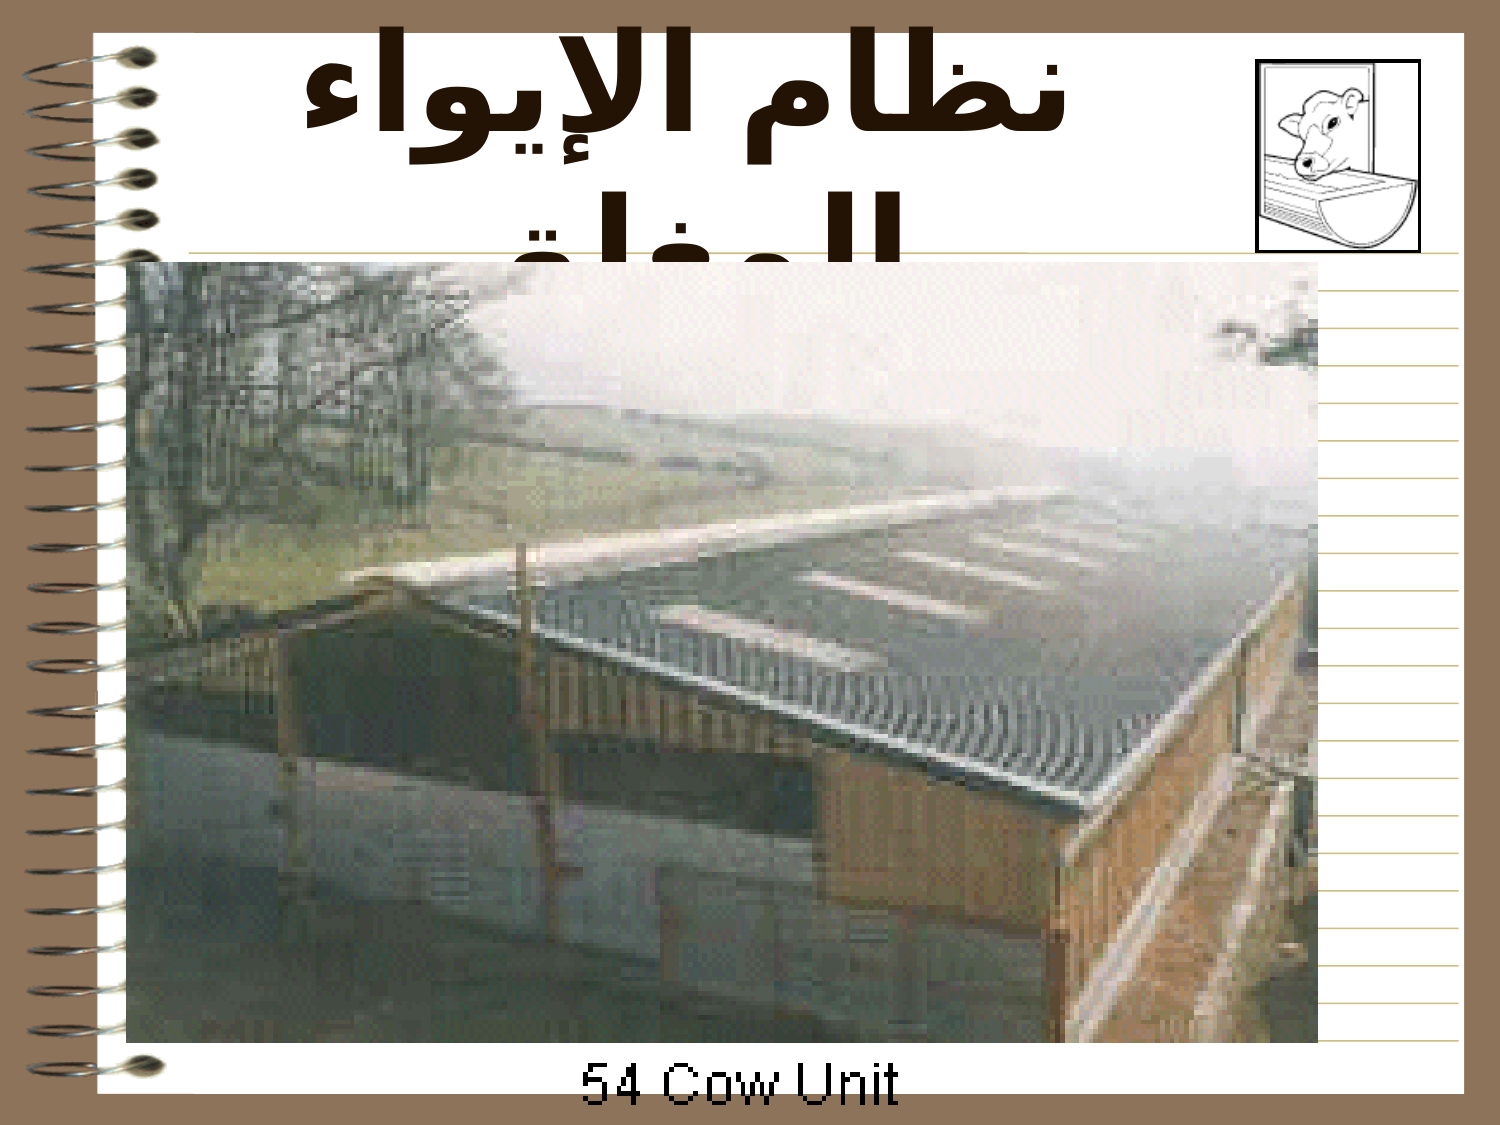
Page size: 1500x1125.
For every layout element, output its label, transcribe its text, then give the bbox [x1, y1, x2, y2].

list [125, 262, 1318, 1125]
picture [1259, 63, 1418, 250]
picture [0, 8, 194, 1115]
title نظام الإيواء المغلق [174, 65, 1200, 254]
